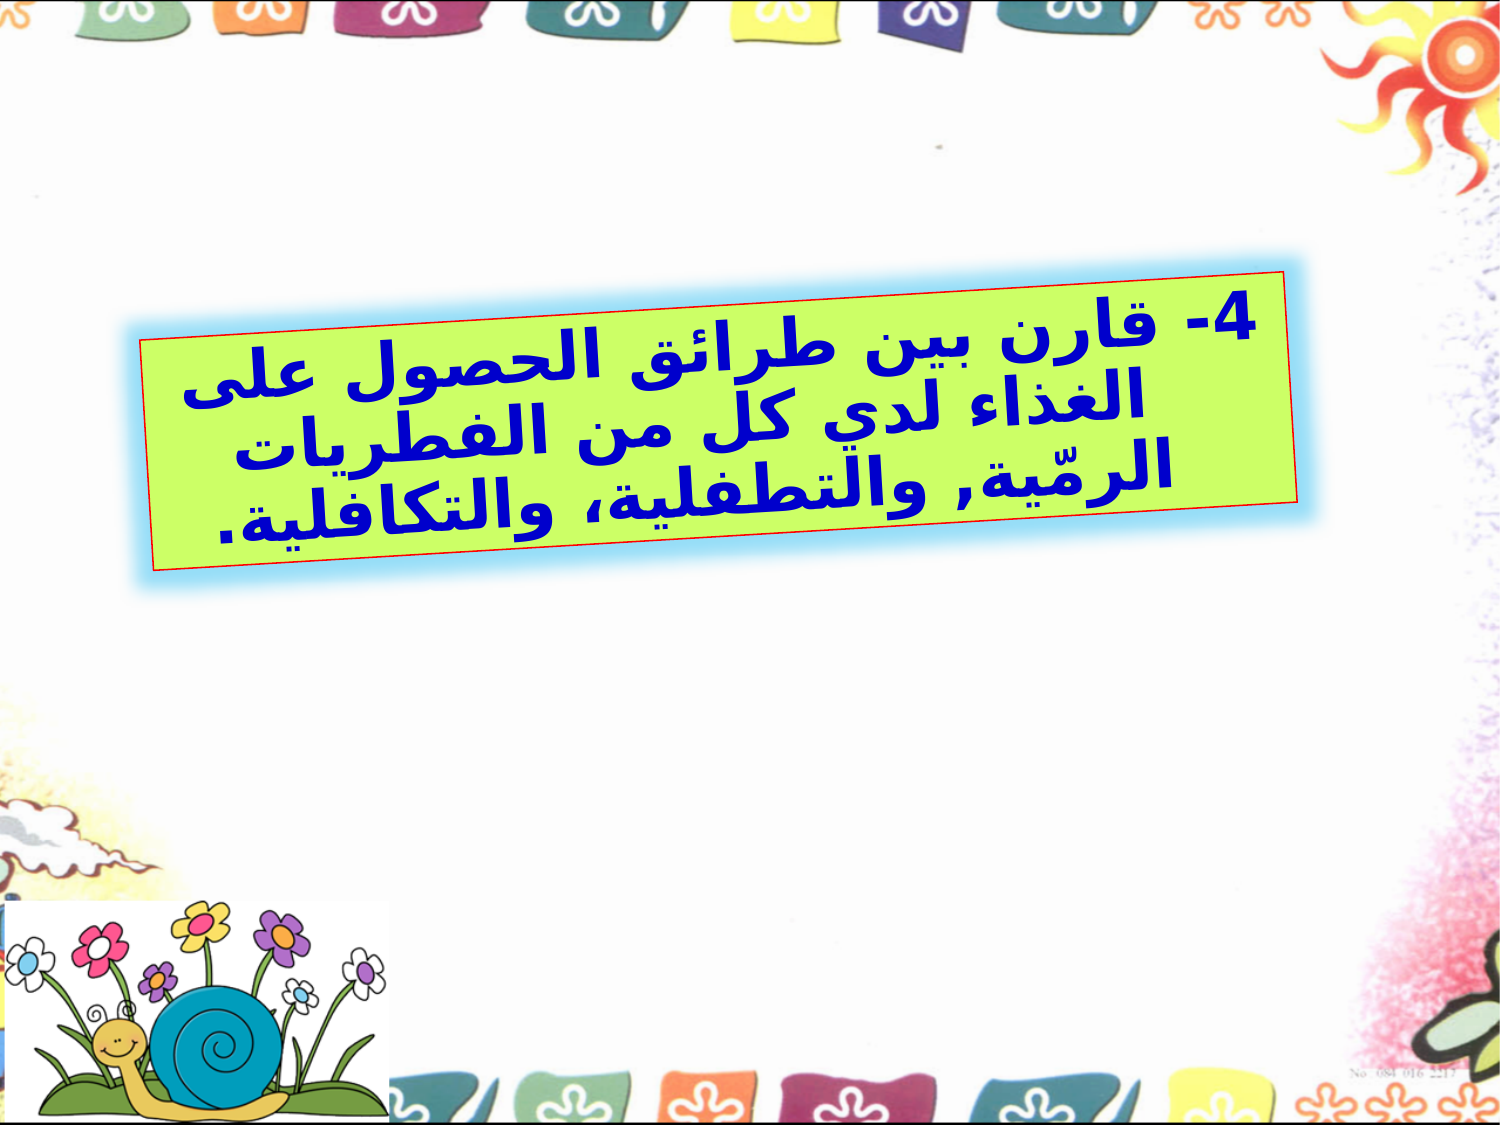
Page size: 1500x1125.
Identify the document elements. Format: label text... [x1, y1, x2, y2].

text_box 4- قارن بين طرائق الحصول على الغذاء لدي كل من الفطريات الرمّية, والتطفلية، والتكافلية. [139, 271, 1298, 571]
picture [0, 0, 1500, 1125]
